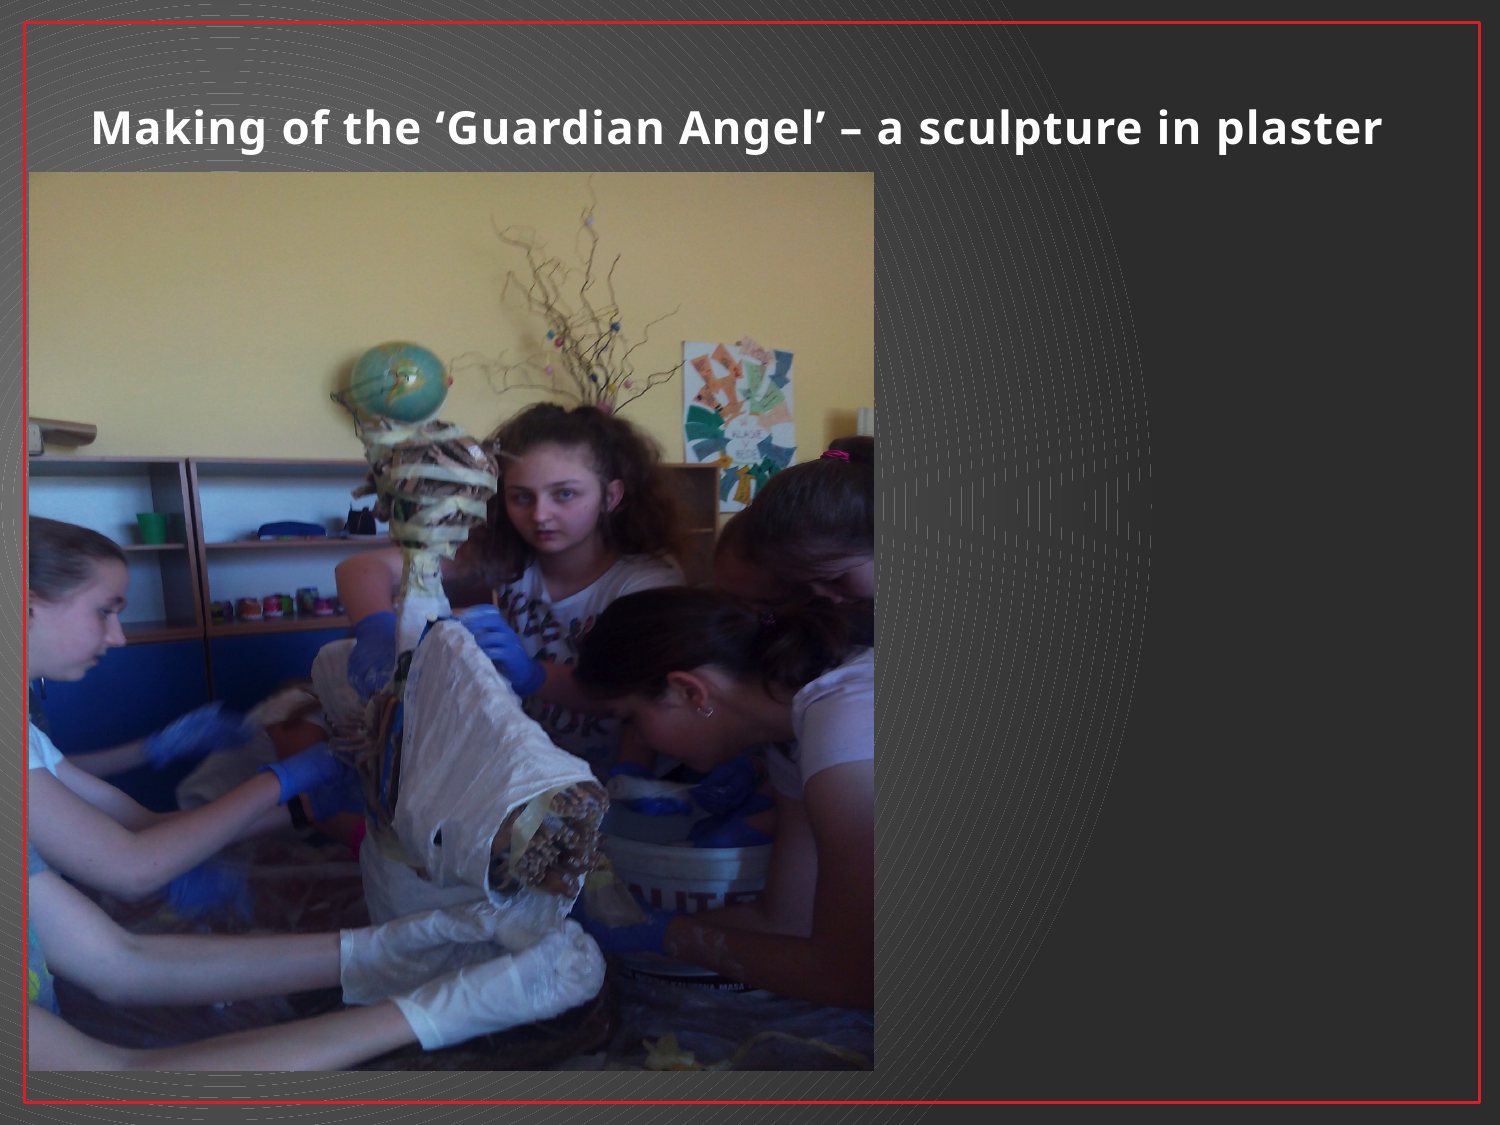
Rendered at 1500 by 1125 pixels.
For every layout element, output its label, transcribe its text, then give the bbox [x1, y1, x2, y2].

title Making of the ‘Guardian Angel’ – a sculpture in plaster [75, 45, 1425, 161]
picture [29, 172, 874, 1071]
